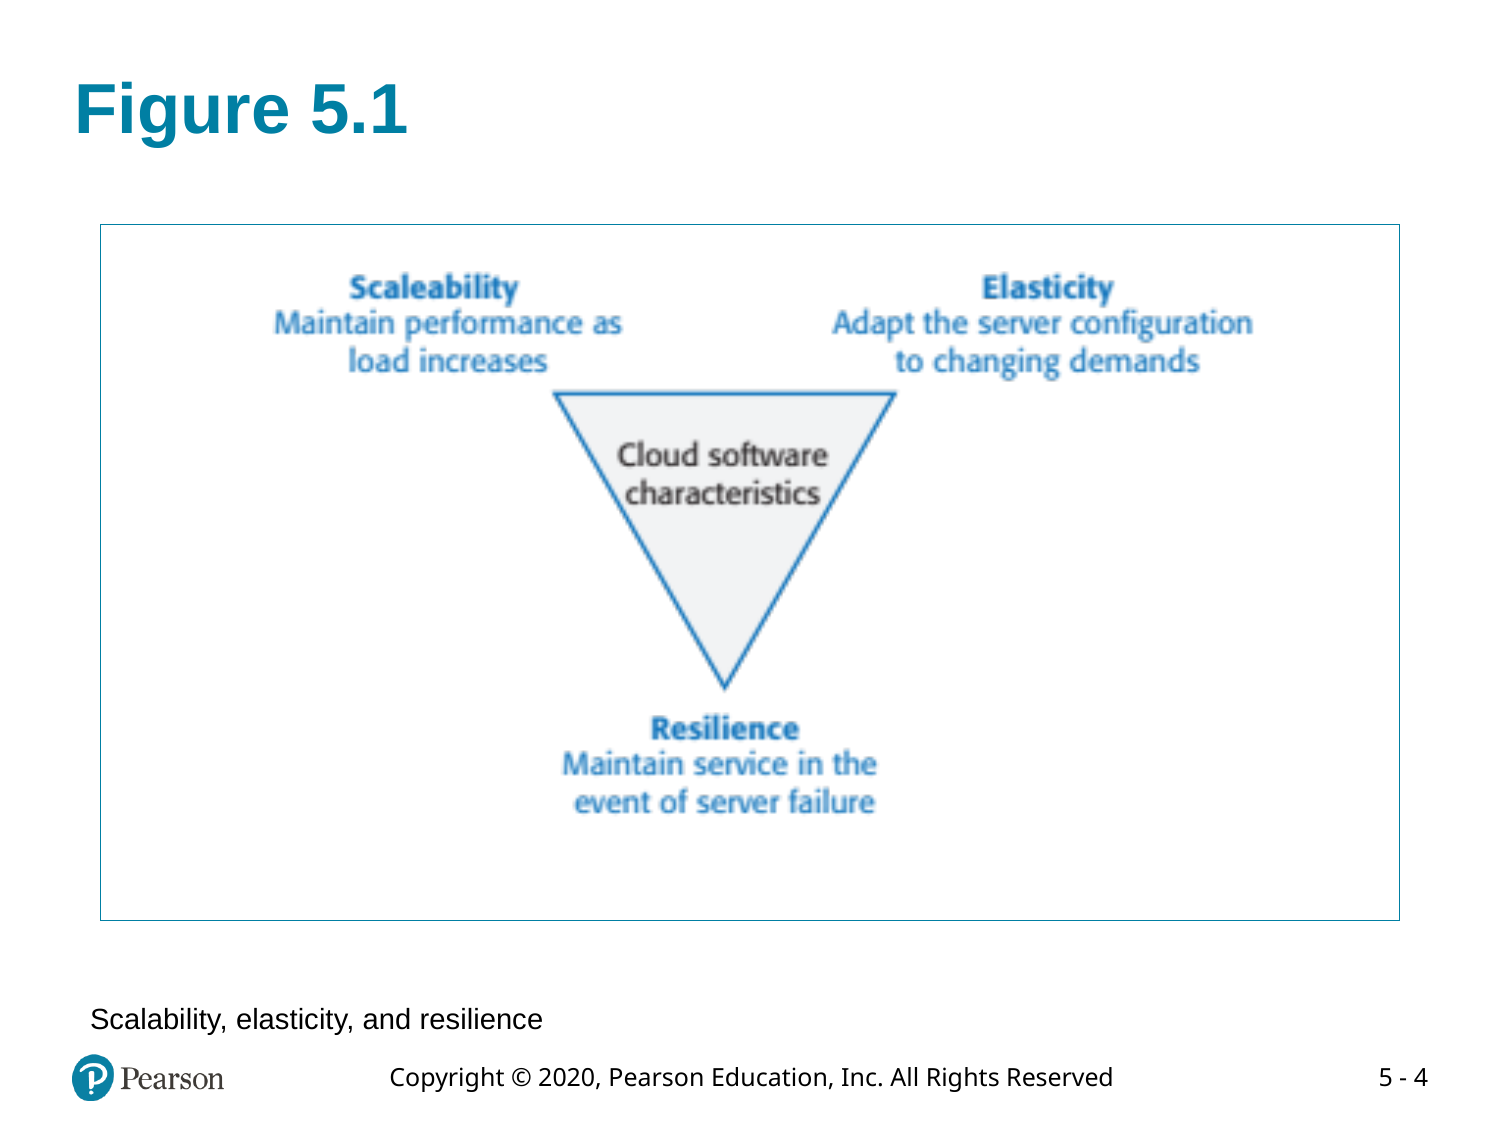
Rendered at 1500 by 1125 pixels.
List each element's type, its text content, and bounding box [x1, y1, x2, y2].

picture [72, 1087, 83, 1101]
list Scalability, elasticity, and resilience [75, 962, 1425, 1050]
title Figure 5.1 [59, 23, 1410, 163]
picture [99, 1054, 224, 1101]
picture [81, 1064, 107, 1089]
picture [72, 1054, 89, 1072]
picture [102, 226, 1398, 919]
